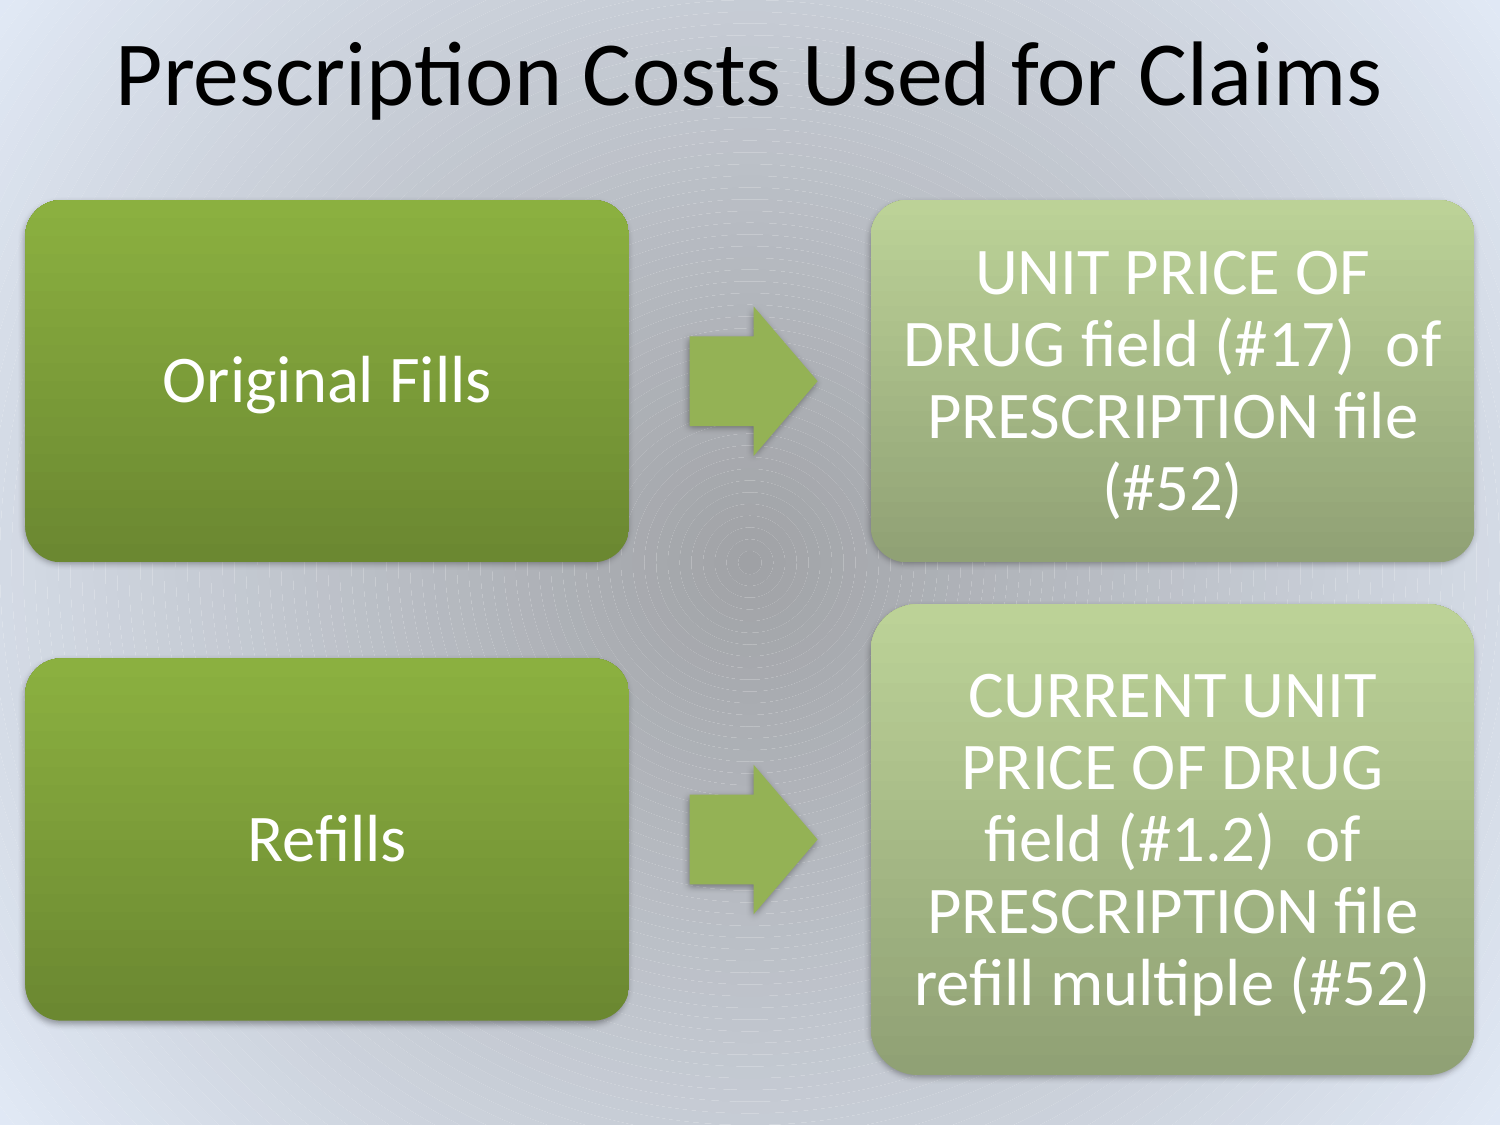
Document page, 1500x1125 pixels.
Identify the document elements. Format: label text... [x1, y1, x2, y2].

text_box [24, 112, 1476, 651]
title Prescription Costs Used for Claims [0, 0, 1500, 163]
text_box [24, 657, 1476, 1092]
